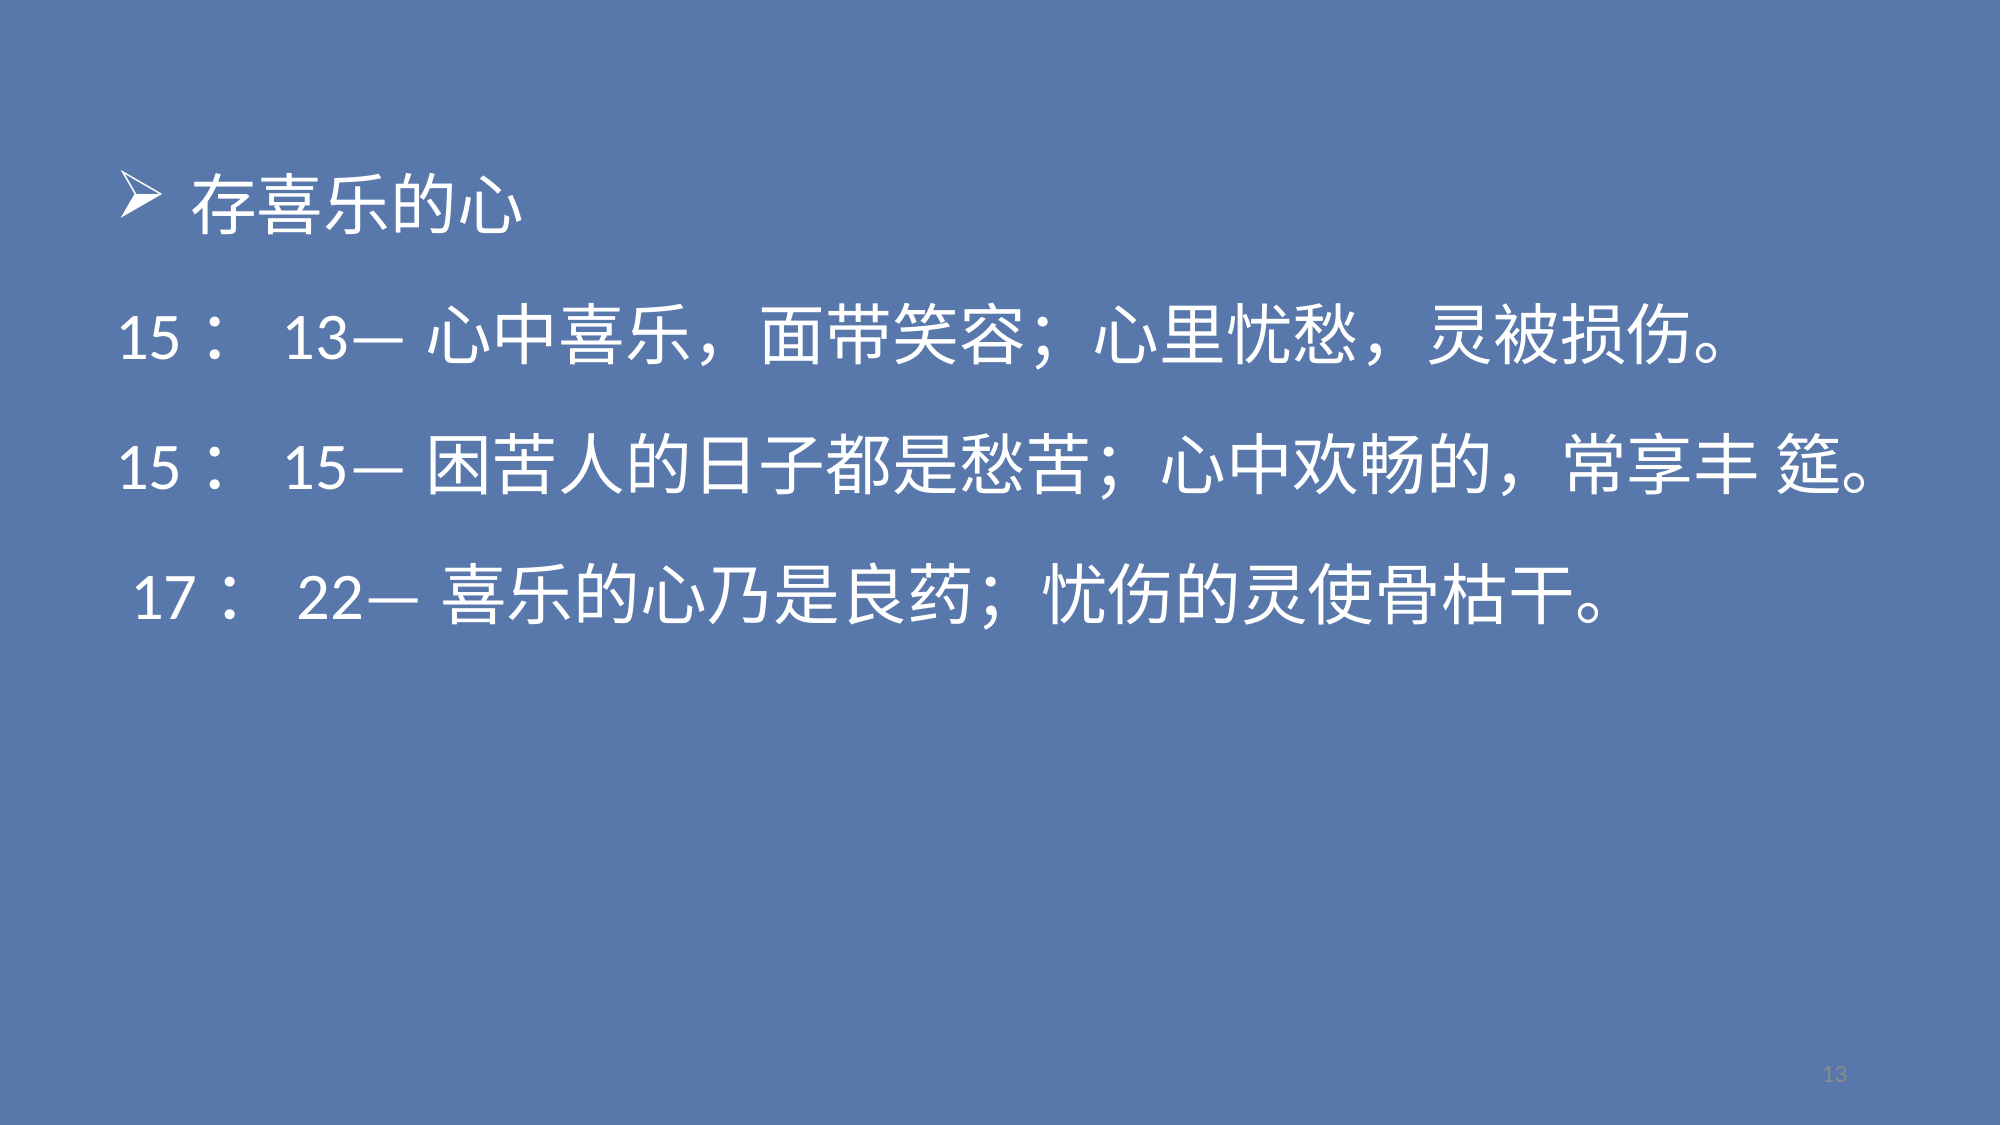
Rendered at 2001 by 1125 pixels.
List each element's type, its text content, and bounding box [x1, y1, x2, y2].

slide_number 13 [1412, 1042, 1863, 1103]
text_box 存喜乐的心 15：13—心中喜乐，面带笑容；心里忧愁，灵被损伤。 15：15—困苦人的日子都是愁苦；心中欢畅的，常享丰 筵。 17：22—喜乐的心乃是良药；忧伤的灵使骨枯干。 [100, 155, 1927, 640]
